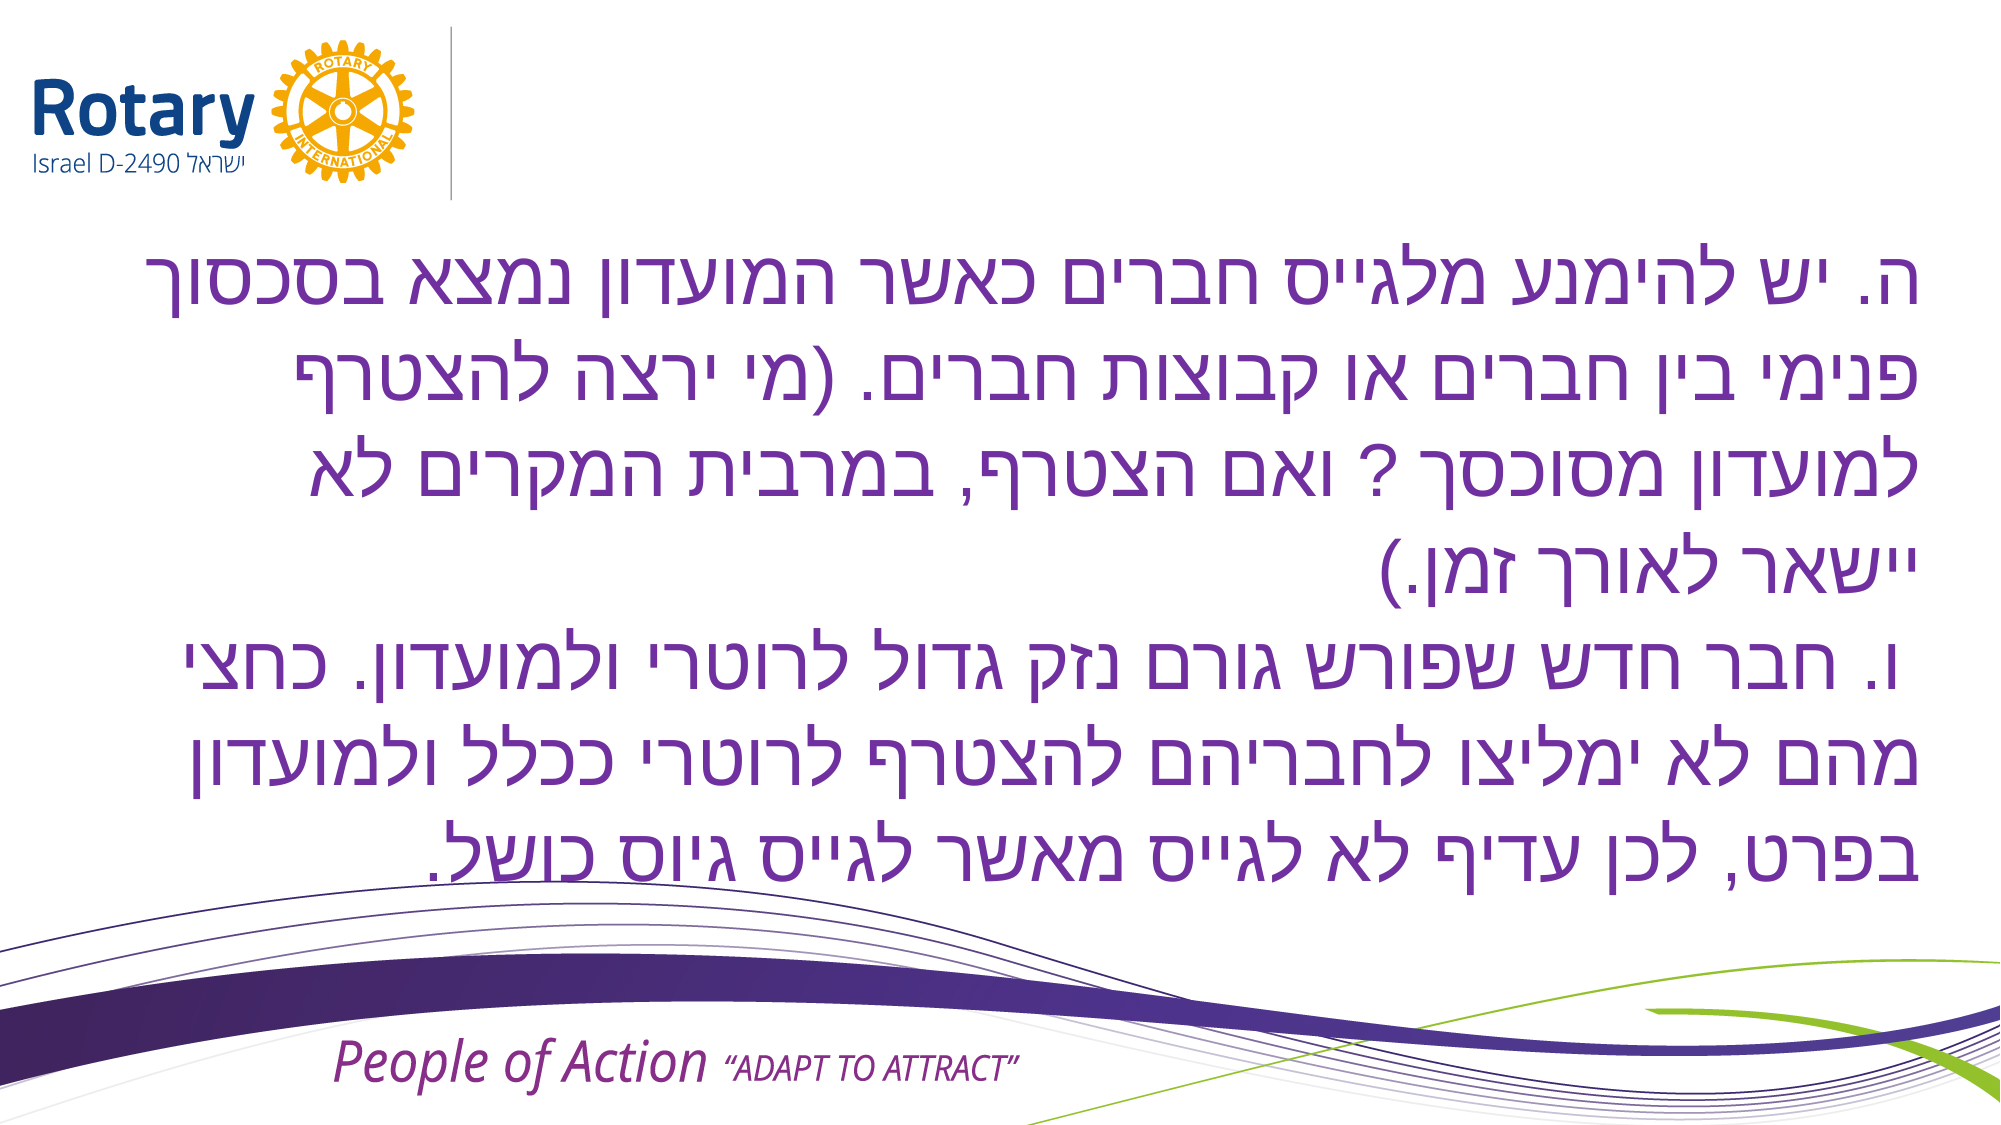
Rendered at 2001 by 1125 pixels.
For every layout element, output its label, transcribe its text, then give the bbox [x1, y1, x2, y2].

picture [0, 0, 2000, 1125]
text_box ה. יש להימנע מלגייס חברים כאשר המועדון נמצא בסכסוך פנימי בין חברים או קבוצות חברים. (מי ירצה להצטרף למועדון מסוכסך ? ואם הצטרף, במרבית המקרים לא יישאר לאורך זמן.) ו. חבר חדש שפורש גורם נזק גדול לרוטרי ולמועדון. כחצי מהם לא ימליצו לחבריהם להצטרף לרוטרי ככלל ולמועדון בפרט, לכן עדיף לא לגייס מאשר לגייס גיוס כושל. [102, 215, 1938, 905]
